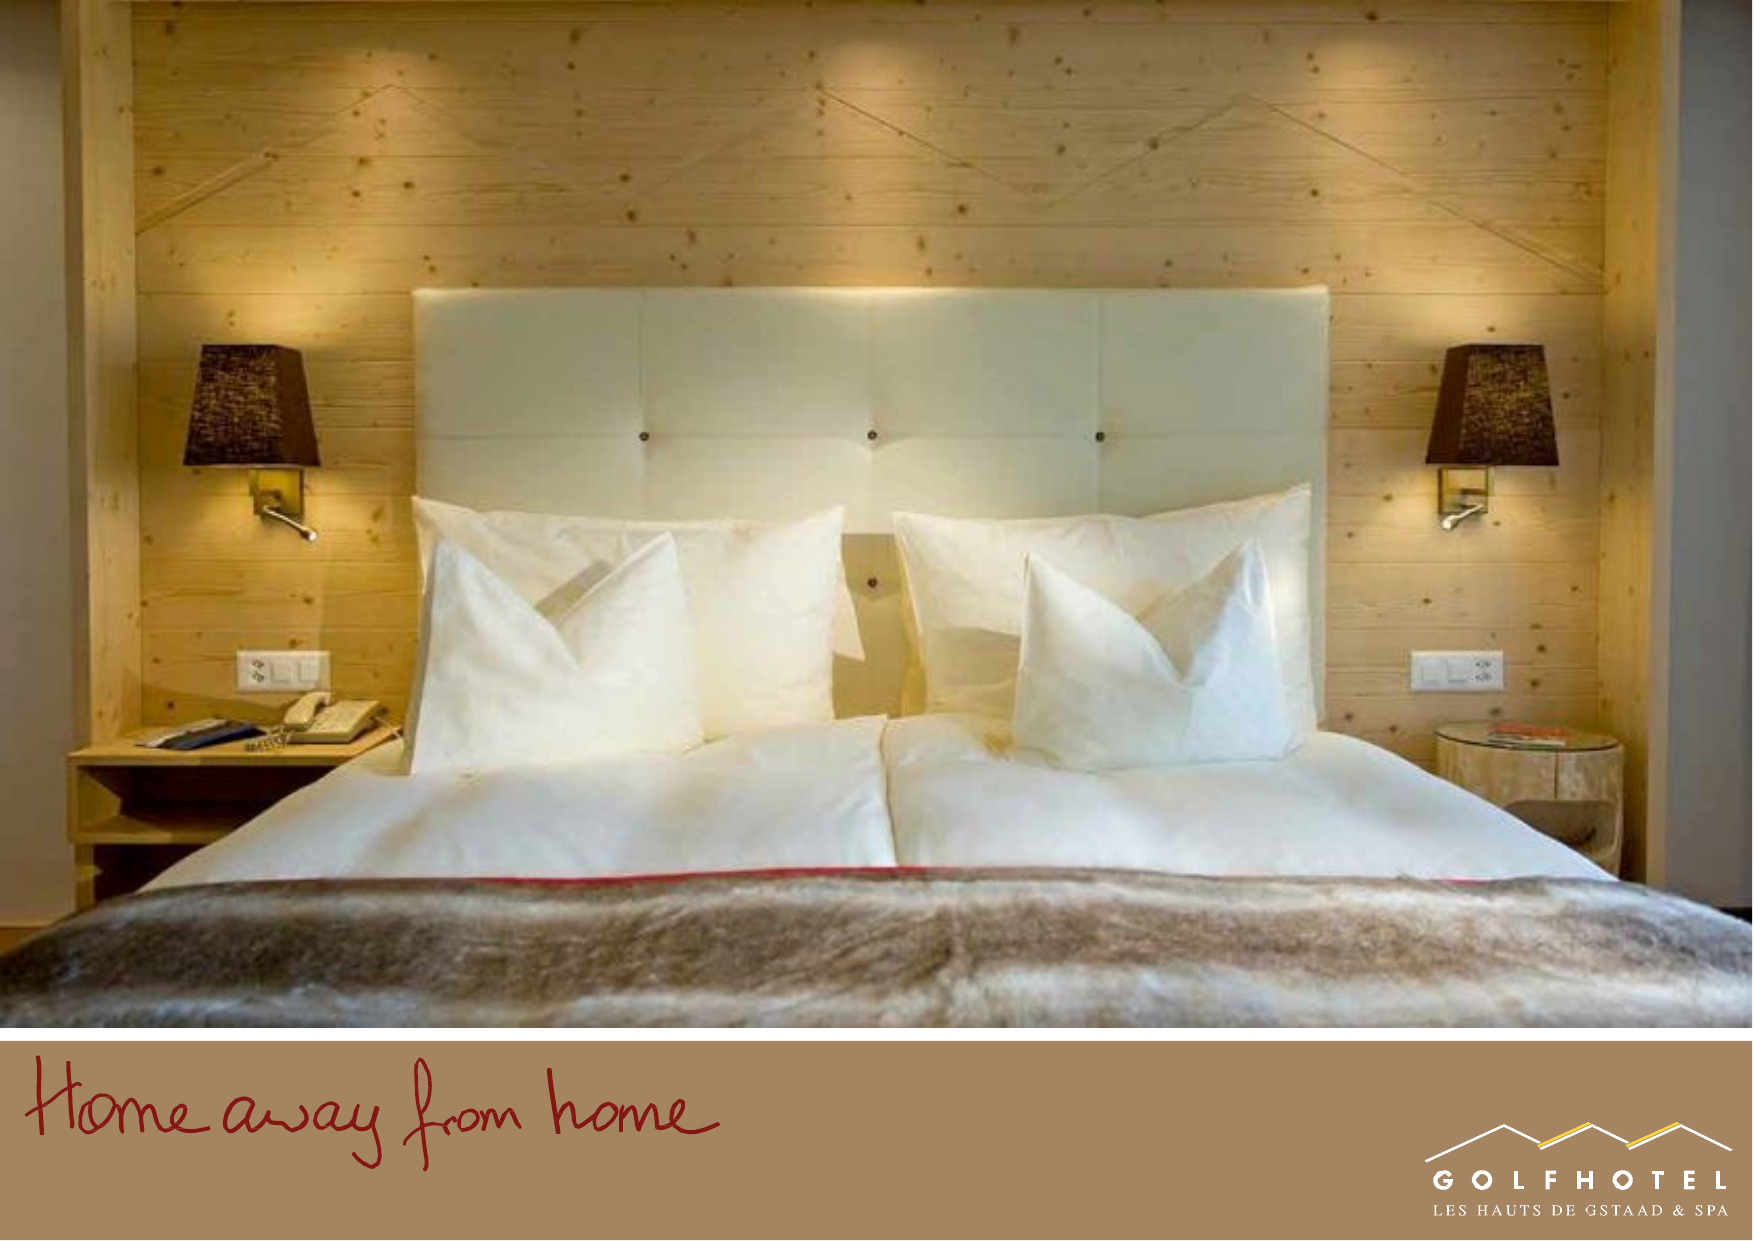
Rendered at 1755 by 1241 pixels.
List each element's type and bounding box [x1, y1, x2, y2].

text_box [403, 1057, 458, 1172]
text_box [619, 1099, 720, 1135]
text_box [24, 1055, 82, 1136]
text_box [1600, 1205, 1608, 1216]
text_box [0, 1040, 1753, 1241]
text_box [1471, 1170, 1493, 1190]
text_box [1717, 1205, 1728, 1216]
text_box [1612, 1170, 1633, 1190]
text_box [1637, 1205, 1648, 1216]
text_box [1585, 1205, 1597, 1216]
text_box [546, 1068, 619, 1134]
text_box [1539, 1124, 1630, 1150]
text_box [222, 1096, 309, 1134]
text_box [479, 1107, 522, 1131]
text_box [1536, 1121, 1592, 1148]
text_box [1533, 1205, 1541, 1216]
text_box [1491, 1205, 1503, 1216]
text_box [0, 0, 1753, 1028]
text_box [457, 1108, 480, 1132]
text_box [1433, 1170, 1453, 1190]
text_box [1684, 1170, 1695, 1190]
text_box [1520, 1205, 1530, 1216]
text_box [1477, 1205, 1488, 1216]
text_box [1424, 1124, 1542, 1163]
text_box [1695, 1205, 1703, 1216]
text_box [313, 1101, 382, 1169]
text_box [1706, 1205, 1716, 1216]
text_box [1651, 1205, 1662, 1216]
text_box [1622, 1205, 1634, 1216]
text_box [1625, 1121, 1681, 1147]
text_box [78, 1093, 211, 1135]
text_box [1627, 1124, 1733, 1152]
text_box [1551, 1205, 1562, 1216]
text_box [1433, 1205, 1443, 1216]
text_box [1673, 1205, 1685, 1216]
text_box [1545, 1170, 1557, 1190]
